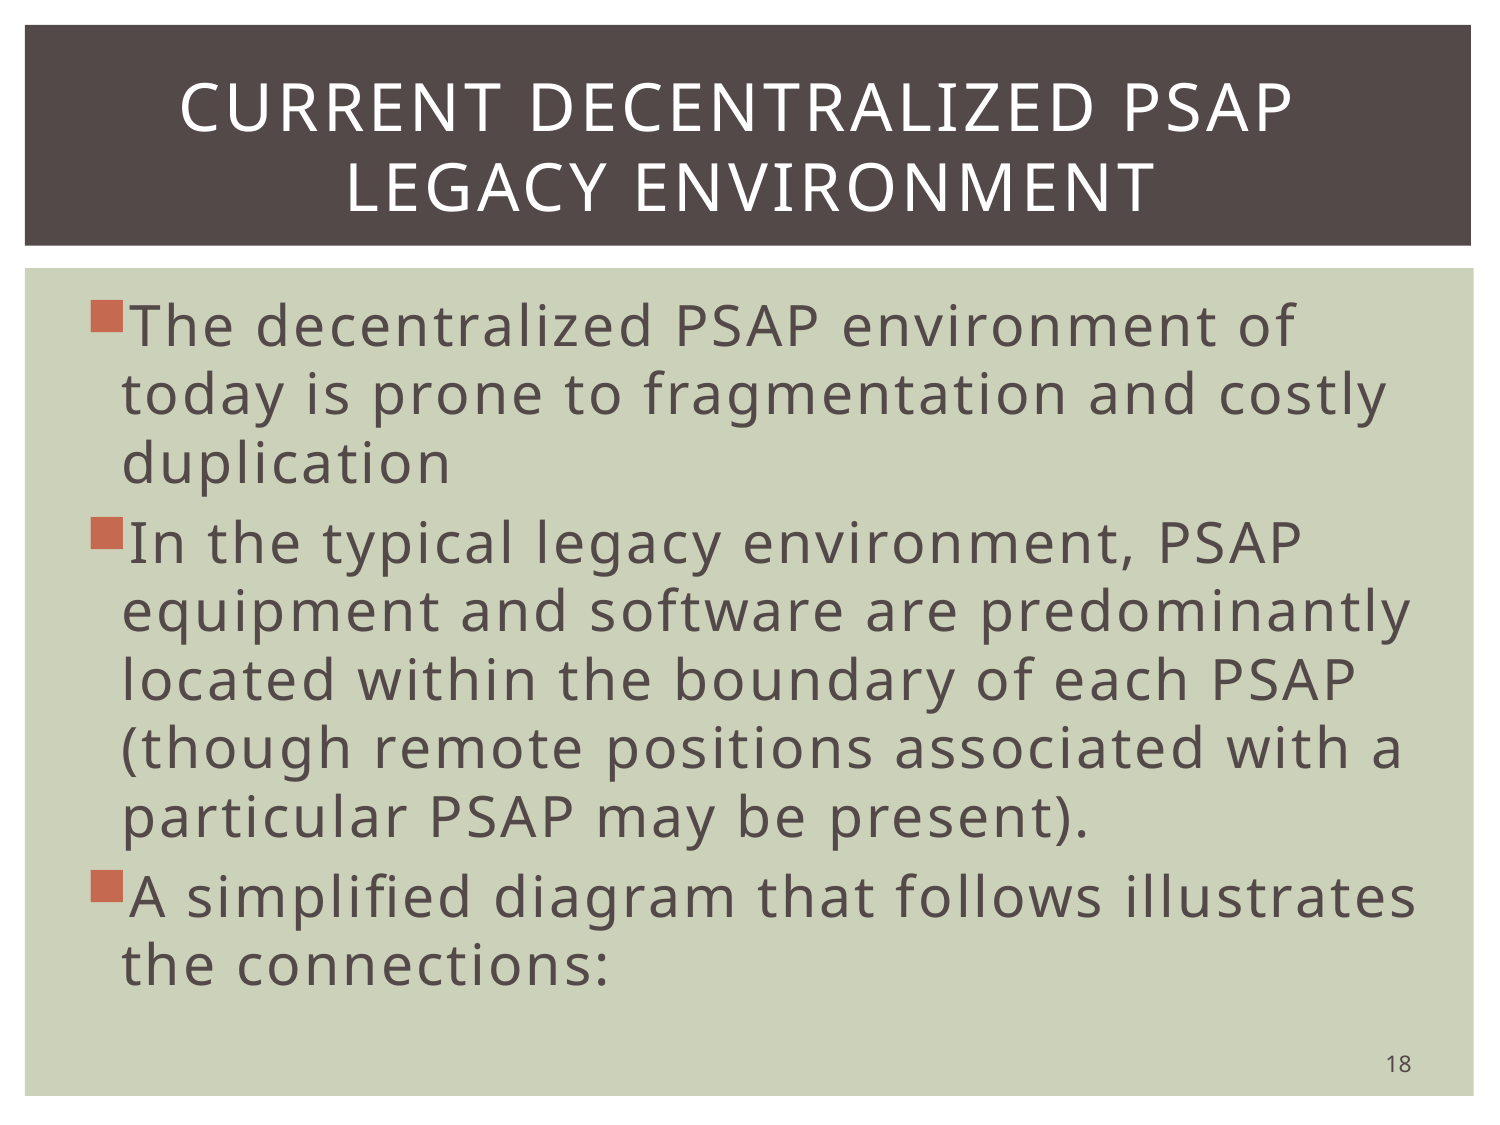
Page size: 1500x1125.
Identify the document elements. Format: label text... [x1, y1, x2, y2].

title Current Decentralized PSAP legacy environment [62, 58, 1438, 232]
list The decentralized PSAP environment of today is prone to fragmentation and costly duplication In the typical legacy environment, PSAP equipment and software are predominantly located within the boundary of each PSAP (though remote positions associated with a particular PSAP may be present). A simplified diagram that follows illustrates the connections: [62, 281, 1442, 1075]
slide_number 18 [1349, 1041, 1448, 1089]
